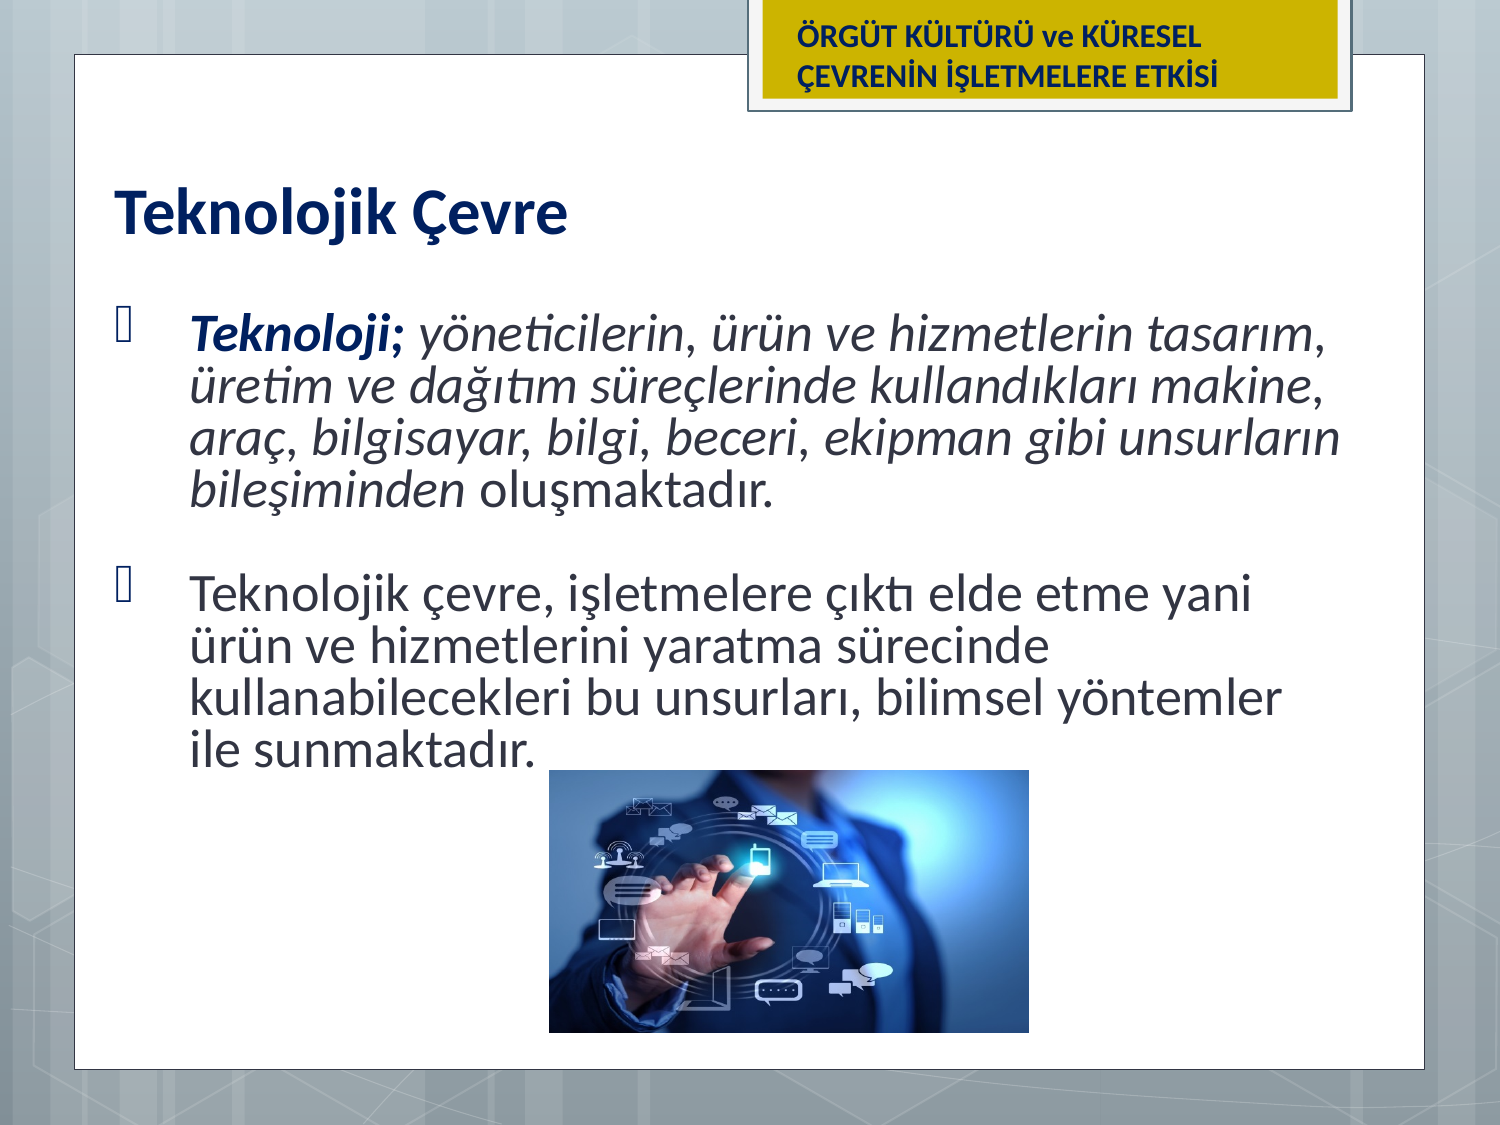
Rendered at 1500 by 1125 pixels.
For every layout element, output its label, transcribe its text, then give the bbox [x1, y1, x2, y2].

text_box ÖRGÜT KÜLTÜRÜ ve KÜRESEL ÇEVRENİN İŞLETMELERE ETKİSİ [782, 6, 1353, 142]
picture [548, 770, 1030, 1034]
text_box Teknoloji; yöneticilerin, ürün ve hizmetlerin tasarım, üretim ve dağıtım süreçlerinde kullandıkları makine, araç, bilgisayar, bilgi, beceri, ekipman gibi unsurların bileşiminden oluşmaktadır. Teknolojik çevre, işletmelere çıktı elde etme yani ürün ve hizmetlerini yaratma sürecinde kullanabilecekleri bu unsurları, bilimsel yöntemler ile sunmaktadır. [99, 302, 1364, 786]
text_box Teknolojik Çevre [100, 160, 1199, 256]
